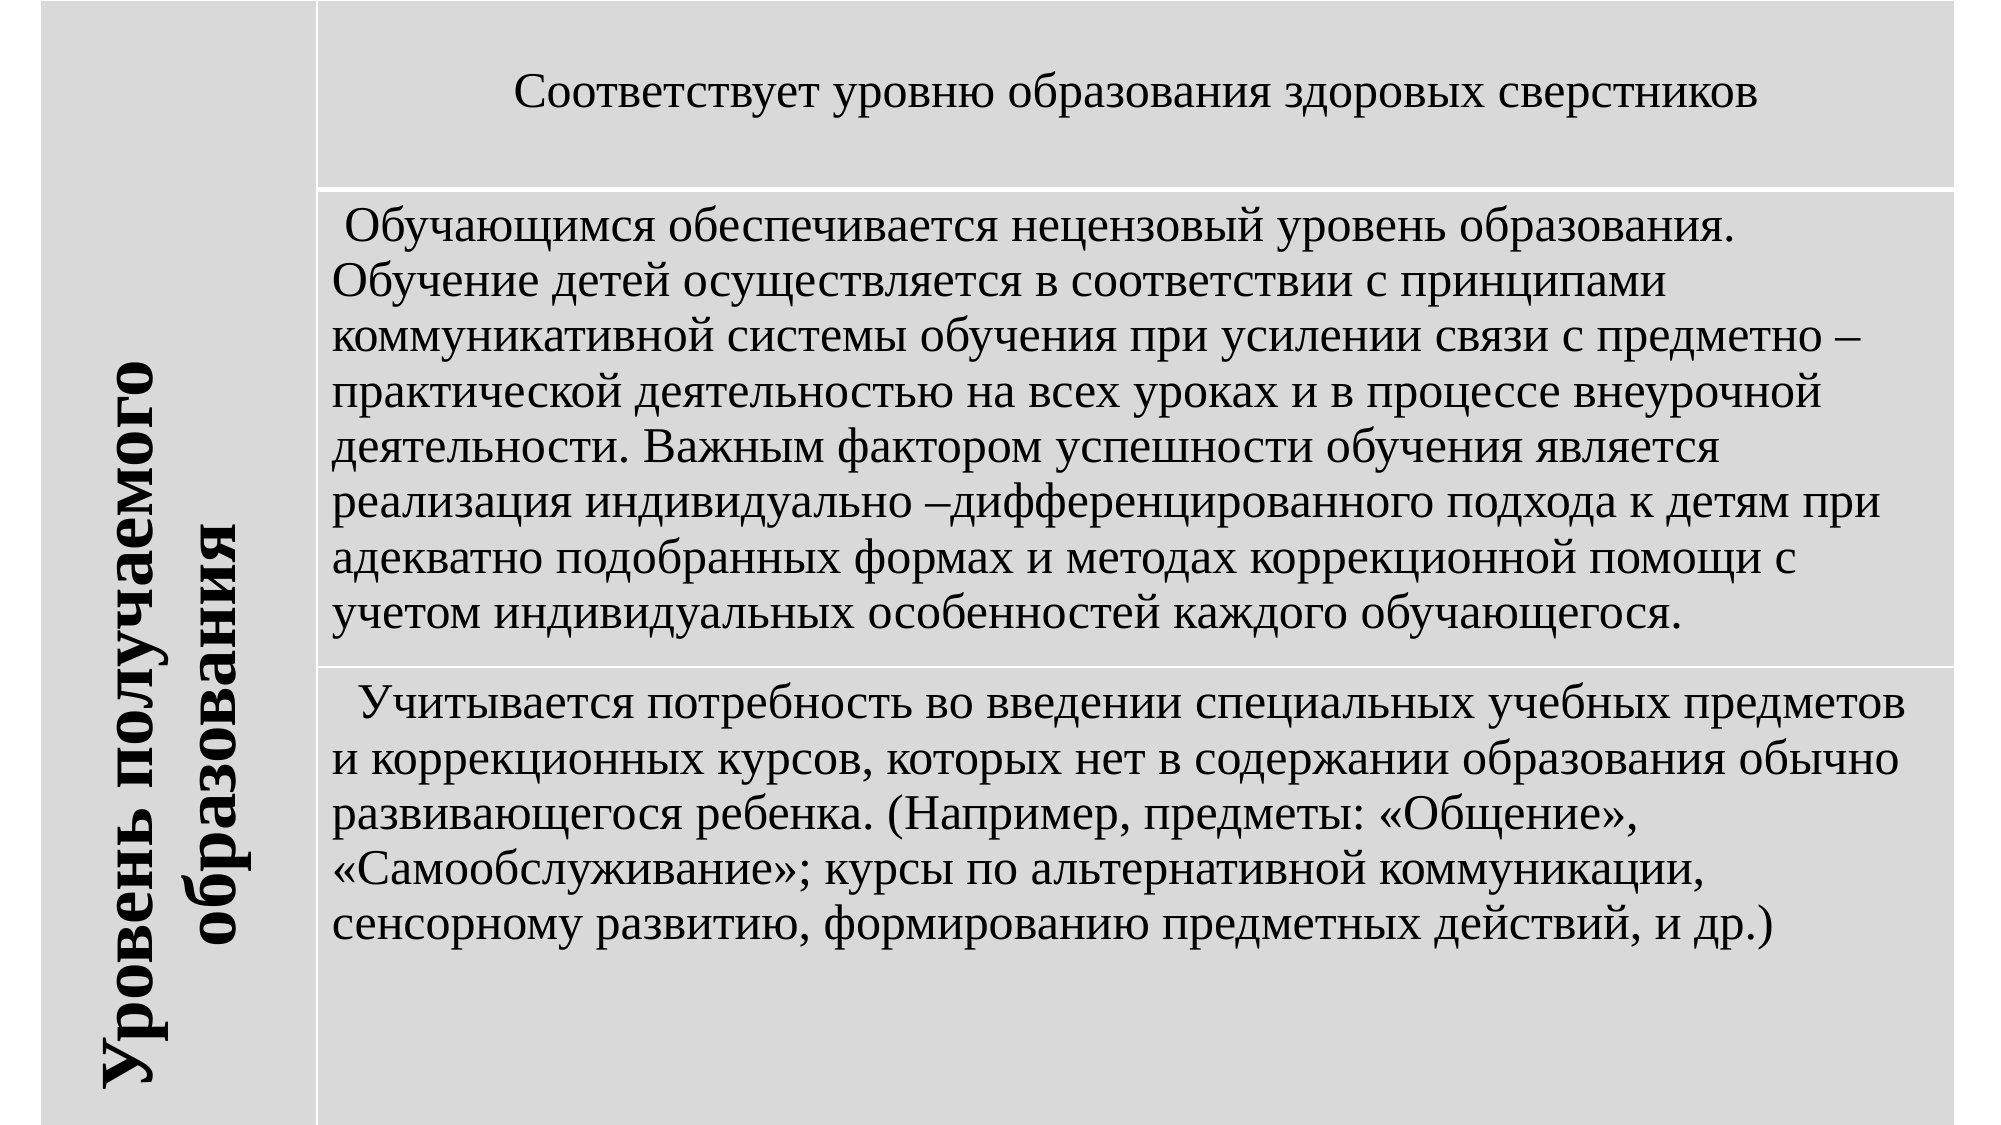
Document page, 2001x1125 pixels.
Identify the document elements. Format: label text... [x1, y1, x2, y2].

table_header Уровень получаемого образования [41, 1, 316, 1125]
table_cell Учитывается потребность во введении специальных учебных предметов и коррекционных курсов, которых нет в содержании образования обычно развивающегося ребенка. (Например, предметы: «Общение», «Самообслуживание»; курсы по альтернативной коммуникации, сенсорному развитию, формированию предметных действий, и др.) [318, 668, 1954, 1125]
table_cell Обучающимся обеспечивается нецензовый уровень образования. Обучение детей осуществляется в соответствии с принципами коммуникативной системы обучения при усилении связи с предметно –практической деятельностью на всех уроках и в процессе внеурочной деятельности. Важным фактором успешности обучения является реализация индивидуально –дифференцированного подхода к детям при адекватно подобранных формах и методах коррекционной помощи с учетом индивидуальных особенностей каждого обучающегося. [318, 192, 1954, 666]
table_header Соответствует уровню образования здоровых сверстников [318, 1, 1954, 187]
